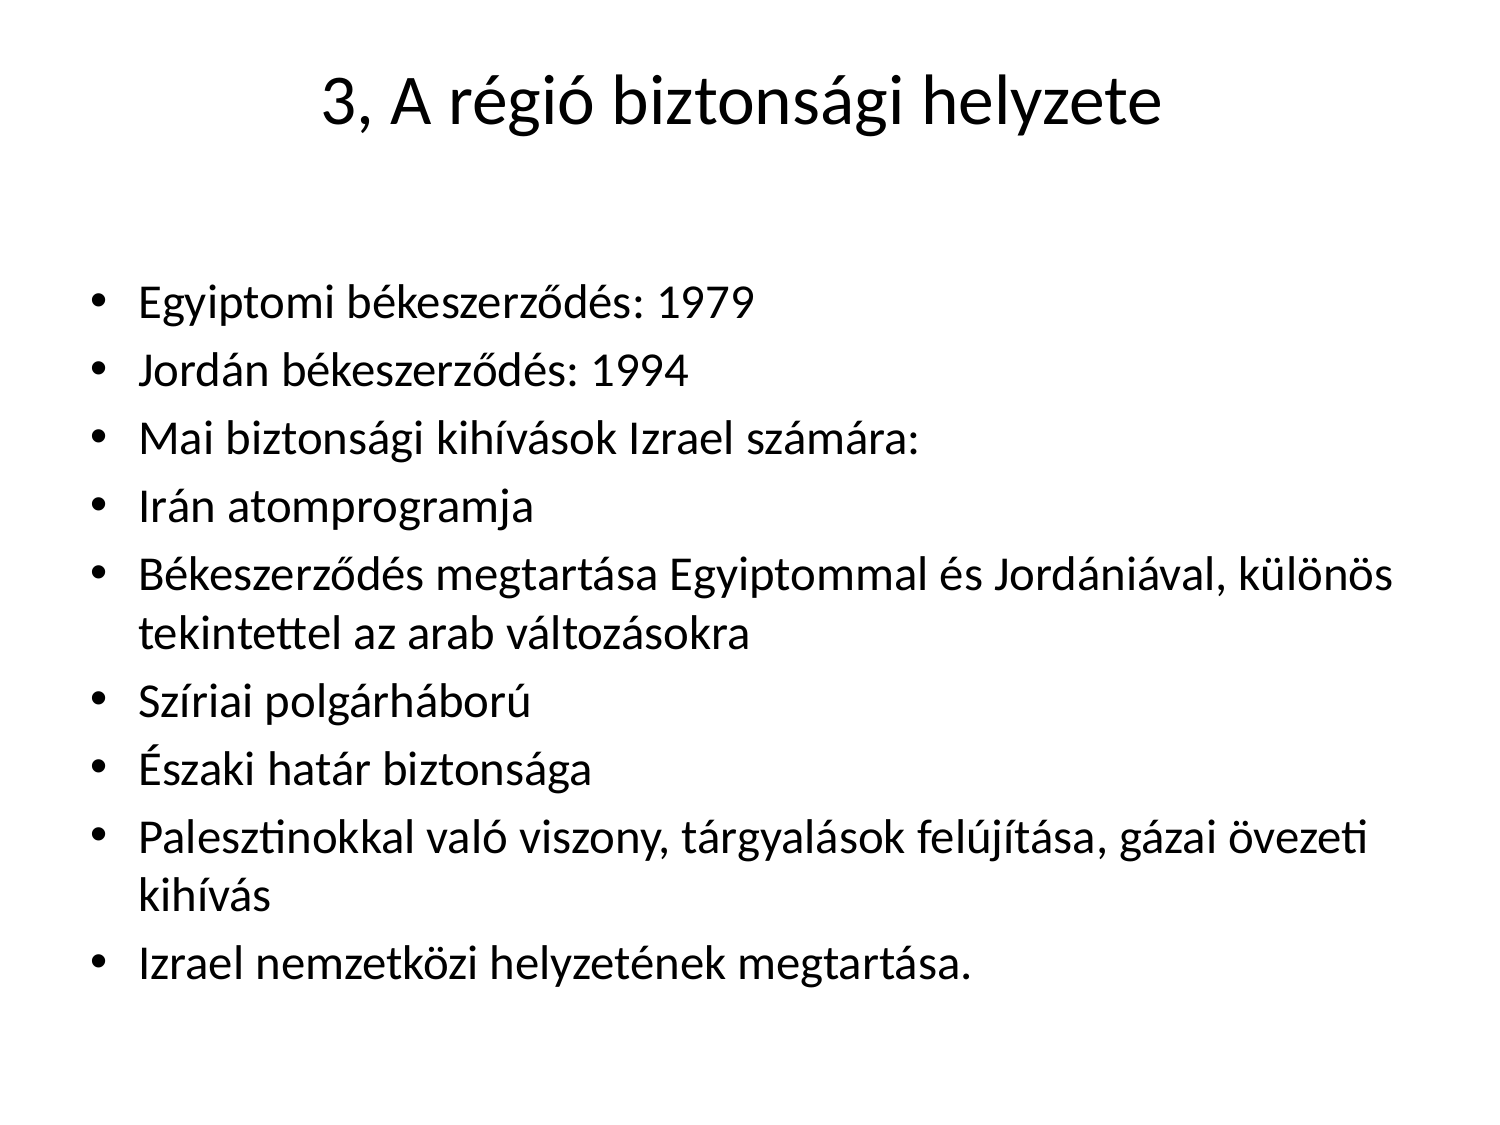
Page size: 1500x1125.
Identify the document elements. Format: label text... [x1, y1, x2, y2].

list Egyiptomi békeszerződés: 1979 Jordán békeszerződés: 1994 Mai biztonsági kihívások Izrael számára: Irán atomprogramja Békeszerződés megtartása Egyiptommal és Jordániával, különös tekintettel az arab változásokra Szíriai polgárháború Északi határ biztonsága Palesztinokkal való viszony, tárgyalások felújítása, gázai övezeti kihívás Izrael nemzetközi helyzetének megtartása. [75, 262, 1425, 1005]
title 3, A régió biztonsági helyzete [75, 45, 1425, 233]
